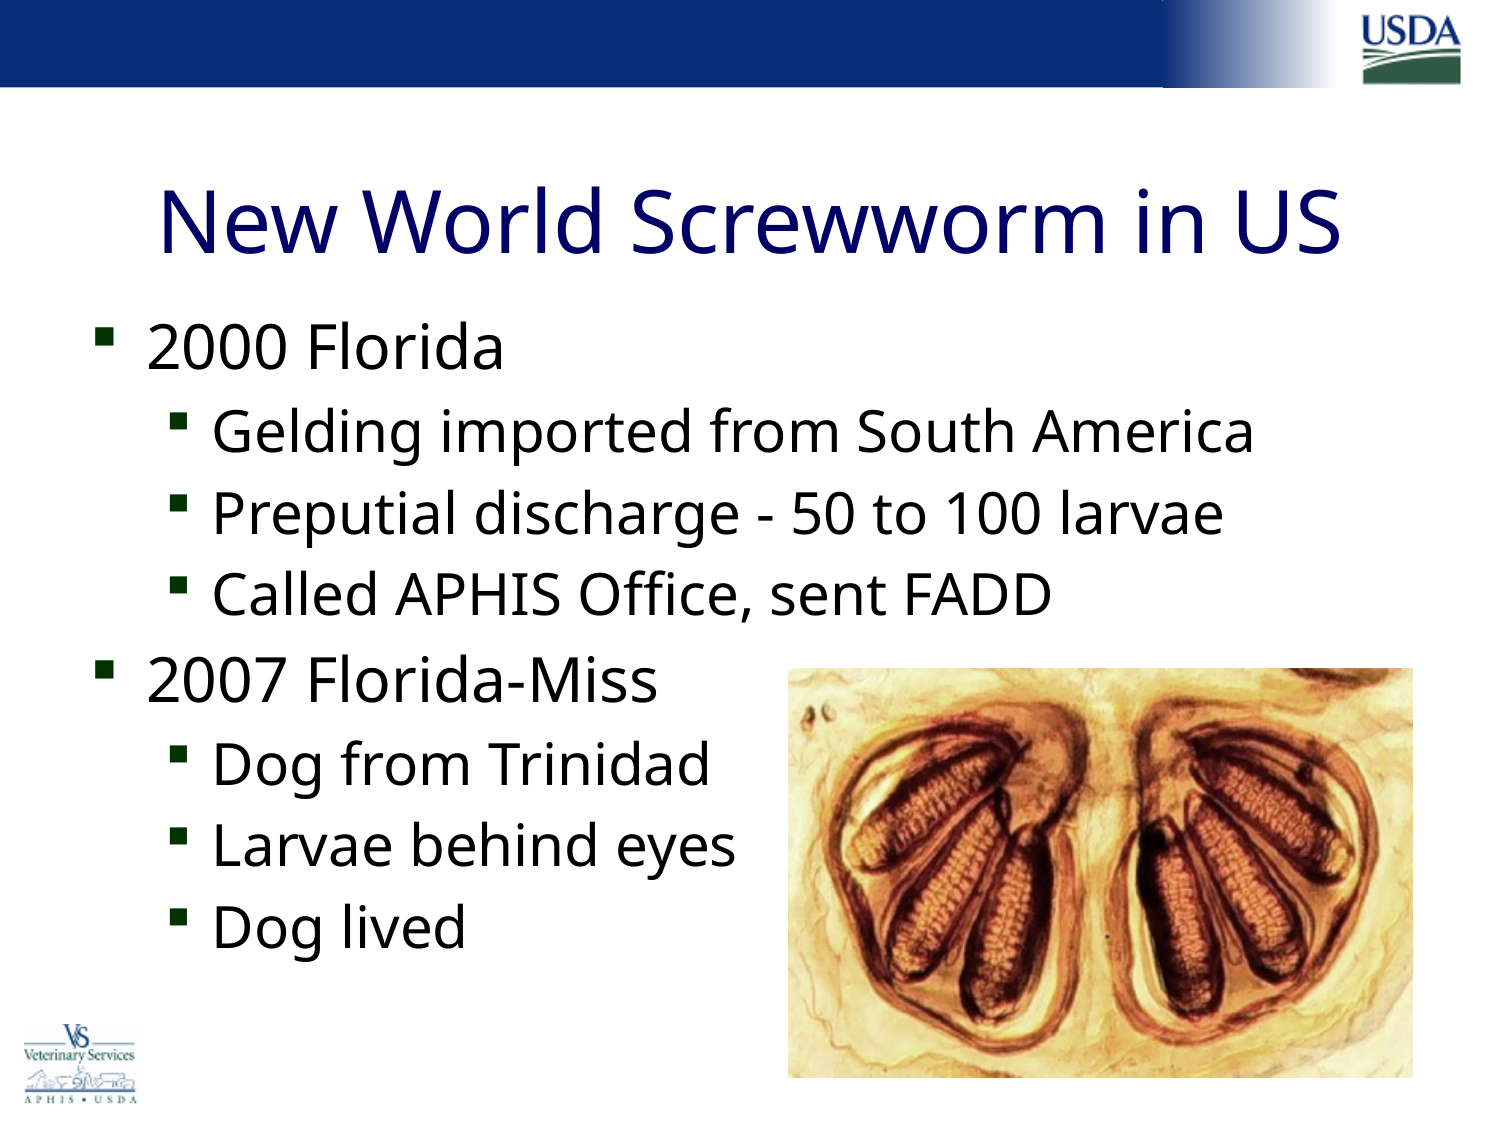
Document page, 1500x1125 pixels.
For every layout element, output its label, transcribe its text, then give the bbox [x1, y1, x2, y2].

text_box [787, 668, 1413, 1079]
picture [24, 1024, 138, 1105]
title New World Screwworm in US [75, 125, 1425, 299]
picture [1359, 12, 1464, 88]
list 2000 Florida Gelding imported from South America Preputial discharge - 50 to 100 larvae Called APHIS Office, sent FADD 2007 Florida-Miss Dog from Trinidad Larvae behind eyes Dog lived [75, 299, 1425, 938]
